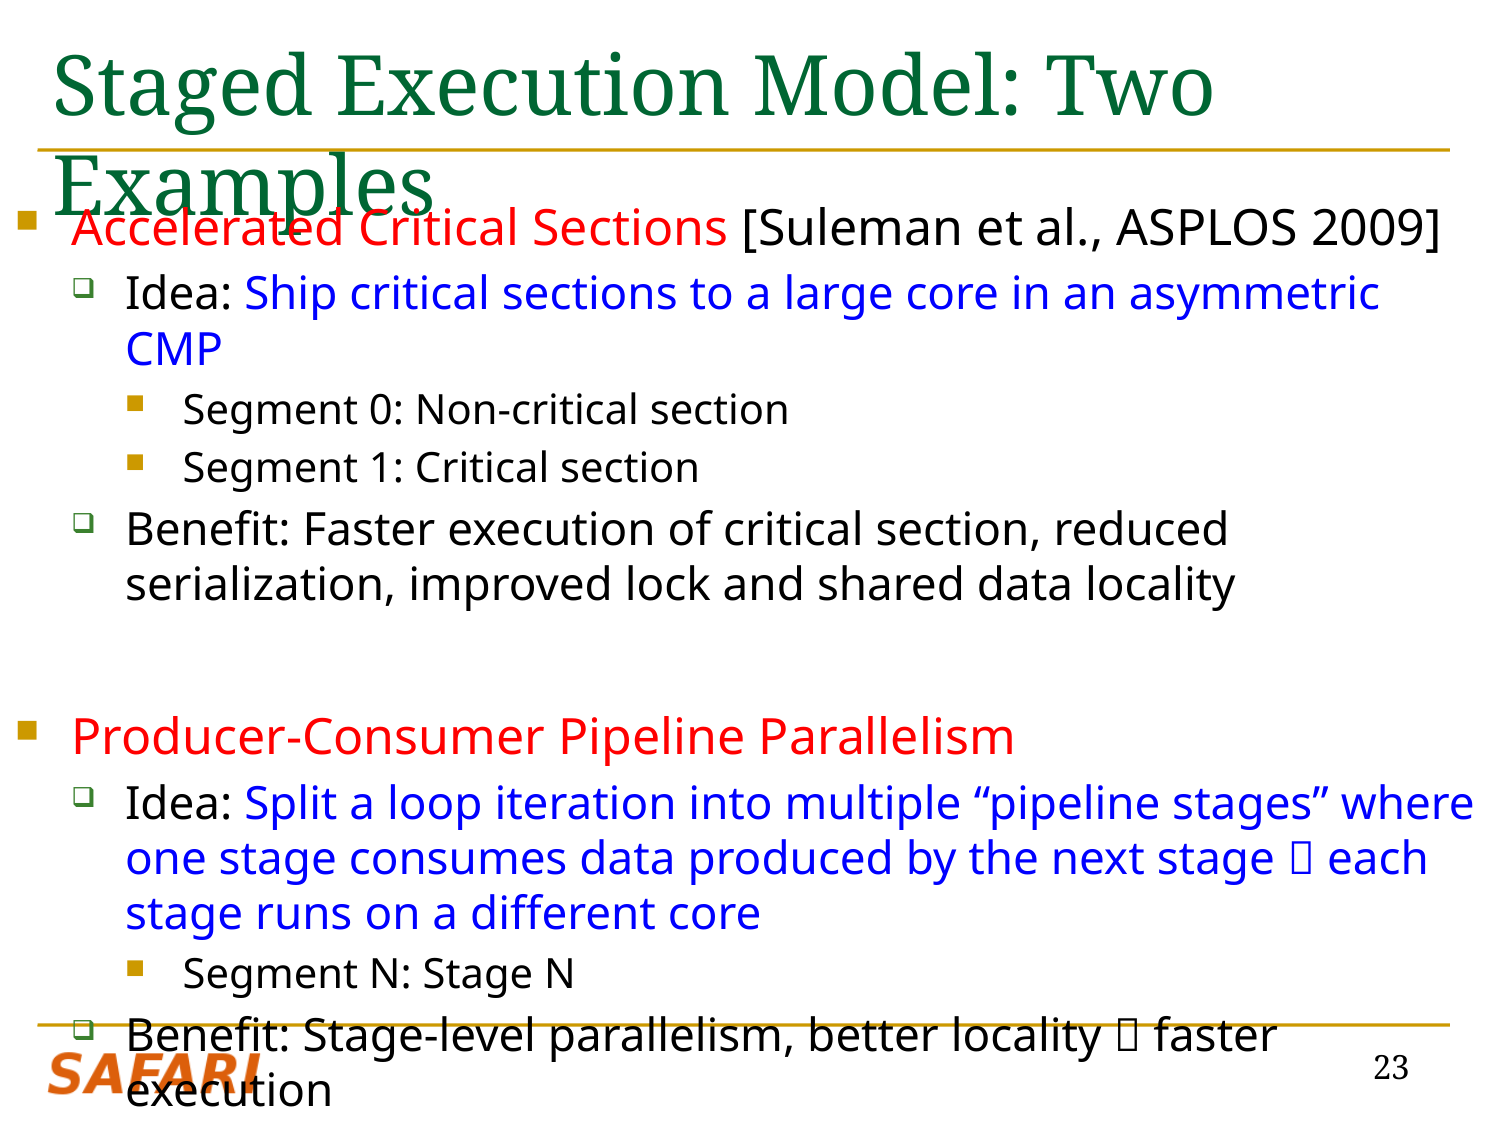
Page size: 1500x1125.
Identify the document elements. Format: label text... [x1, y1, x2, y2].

slide_number 23 [1074, 1023, 1426, 1100]
title Staged Execution Model: Two Examples [37, 24, 1450, 149]
picture [46, 1042, 268, 1107]
list Accelerated Critical Sections [Suleman et al., ASPLOS 2009] Idea: Ship critical sections to a large core in an asymmetric CMP Segment 0: Non-critical section Segment 1: Critical section Benefit: Faster execution of critical section, reduced serialization, improved lock and shared data locality Producer-Consumer Pipeline Parallelism Idea: Split a loop iteration into multiple “pipeline stages” where one stage consumes data produced by the next stage  each stage runs on a different core Segment N: Stage N Benefit: Stage-level parallelism, better locality  faster execution [0, 187, 1500, 1025]
